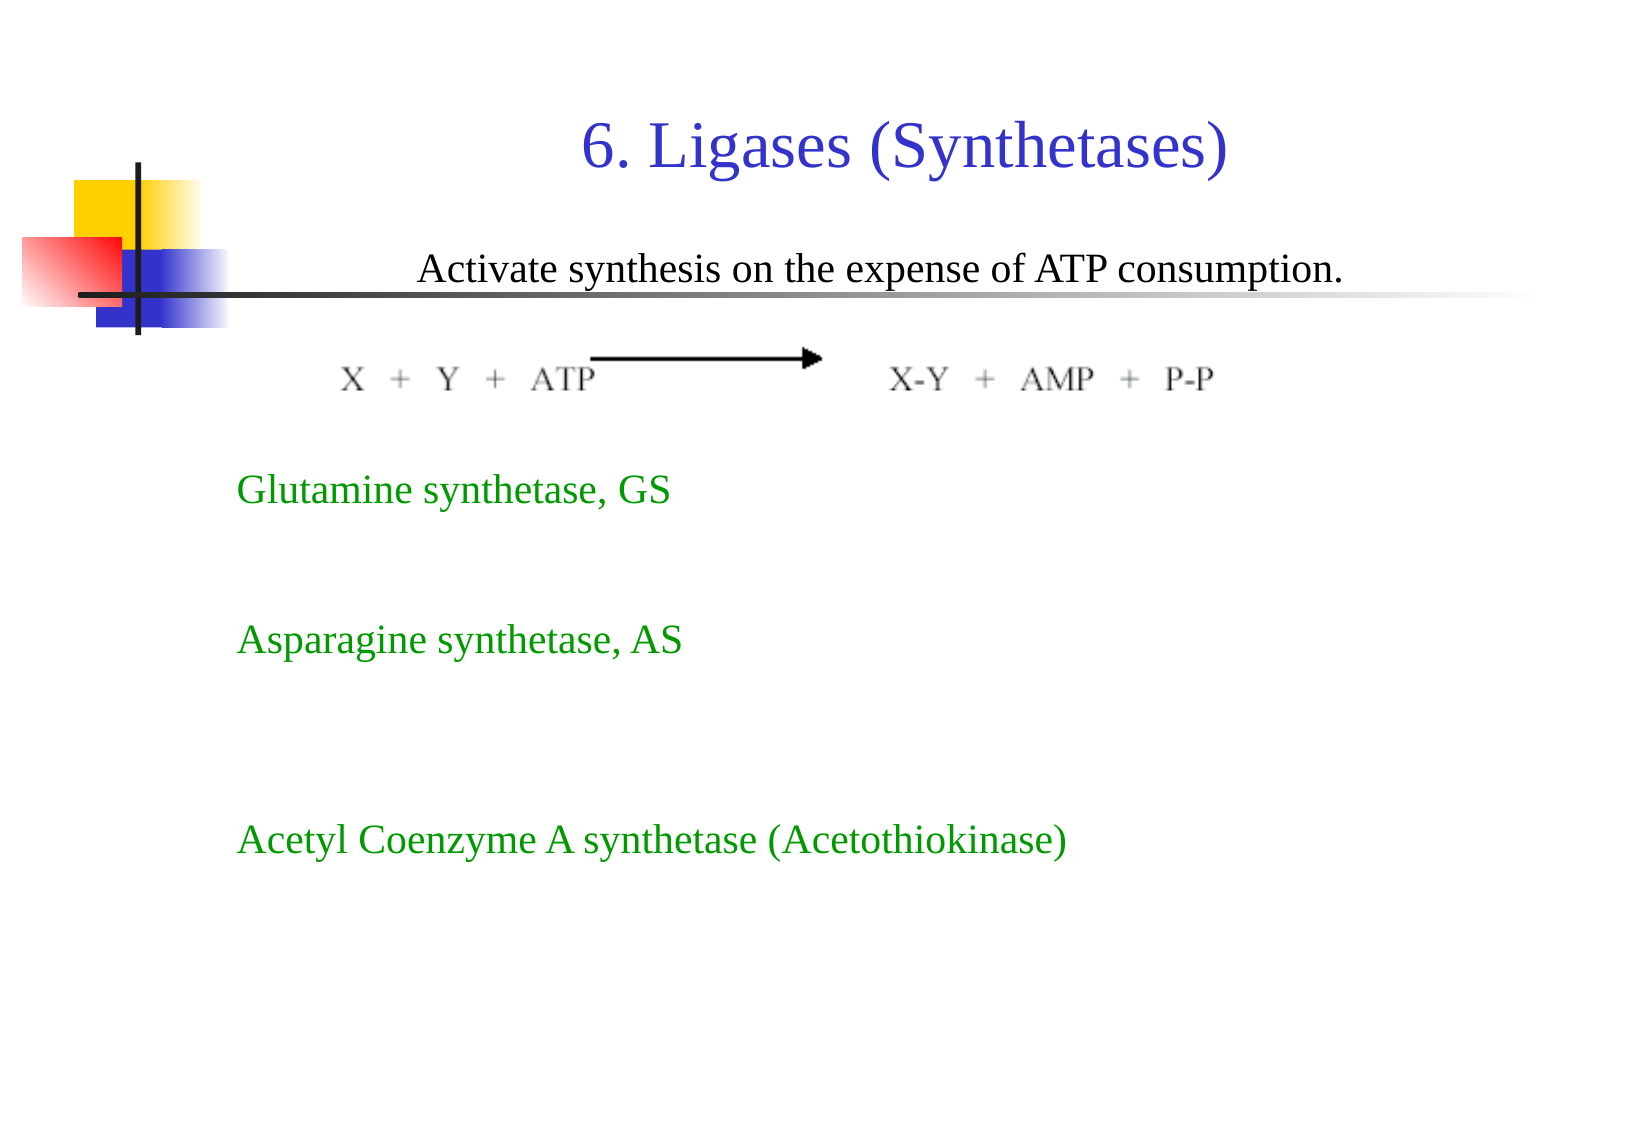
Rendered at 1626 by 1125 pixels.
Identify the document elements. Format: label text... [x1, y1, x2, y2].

text_box 6. Ligases (Synthetases) Activate synthesis on the expense of ATP consumption. Glutamine synthetase, GS Asparagine synthetase, AS Acetyl Coenzyme A synthetase (Acetothiokinase) [221, 93, 1590, 869]
picture [316, 326, 1262, 445]
